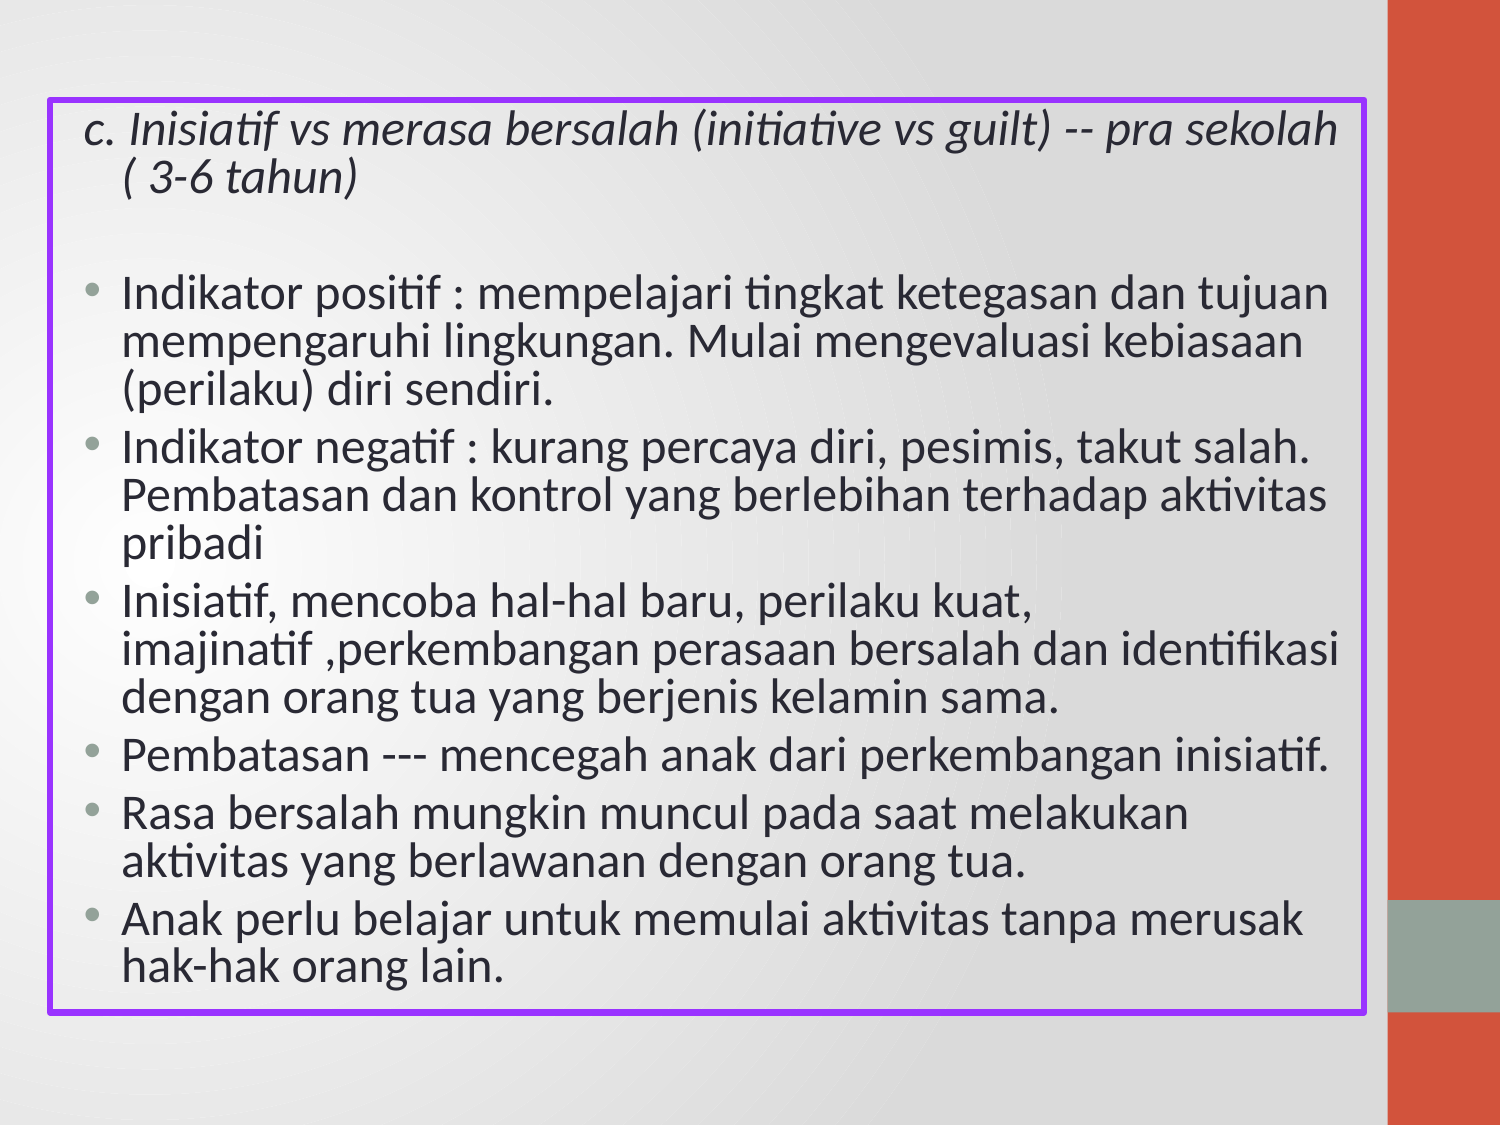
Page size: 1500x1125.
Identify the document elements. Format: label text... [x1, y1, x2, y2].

list c. Inisiatif vs merasa bersalah (initiative vs guilt) -- pra sekolah ( 3-6 tahun) Indikator positif : mempelajari tingkat ketegasan dan tujuan mempengaruhi lingkungan. Mulai mengevaluasi kebiasaan (perilaku) diri sendiri. Indikator negatif : kurang percaya diri, pesimis, takut salah. Pembatasan dan kontrol yang berlebihan terhadap aktivitas pribadi Inisiatif, mencoba hal-hal baru, perilaku kuat, imajinatif ,perkembangan perasaan bersalah dan identifikasi dengan orang tua yang berjenis kelamin sama. Pembatasan --- mencegah anak dari perkembangan inisiatif. Rasa bersalah mungkin muncul pada saat melakukan aktivitas yang berlawanan dengan orang tua. Anak perlu belajar untuk memulai aktivitas tanpa merusak hak-hak orang lain. [50, 99, 1365, 1013]
